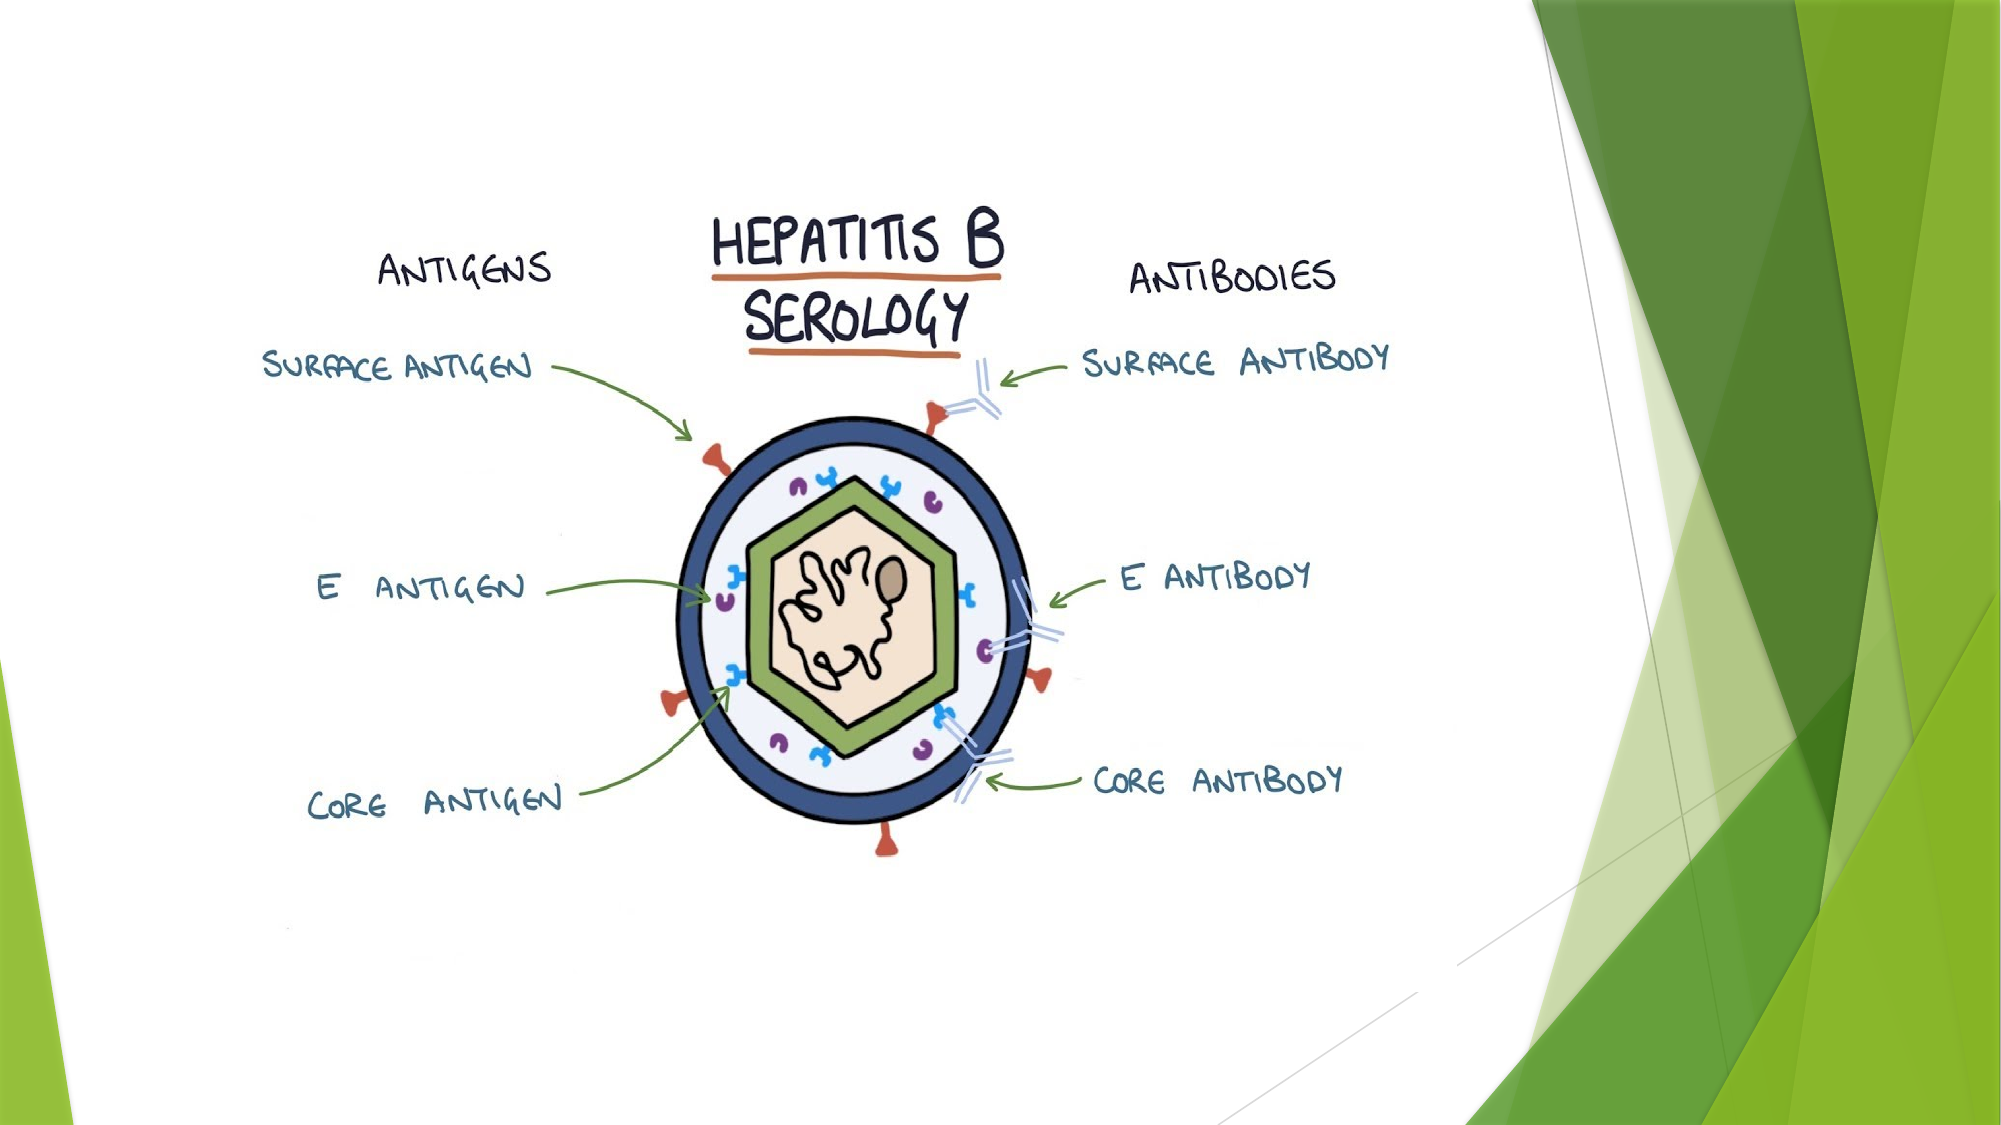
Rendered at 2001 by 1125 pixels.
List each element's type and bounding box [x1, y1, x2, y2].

list [214, 188, 1457, 992]
